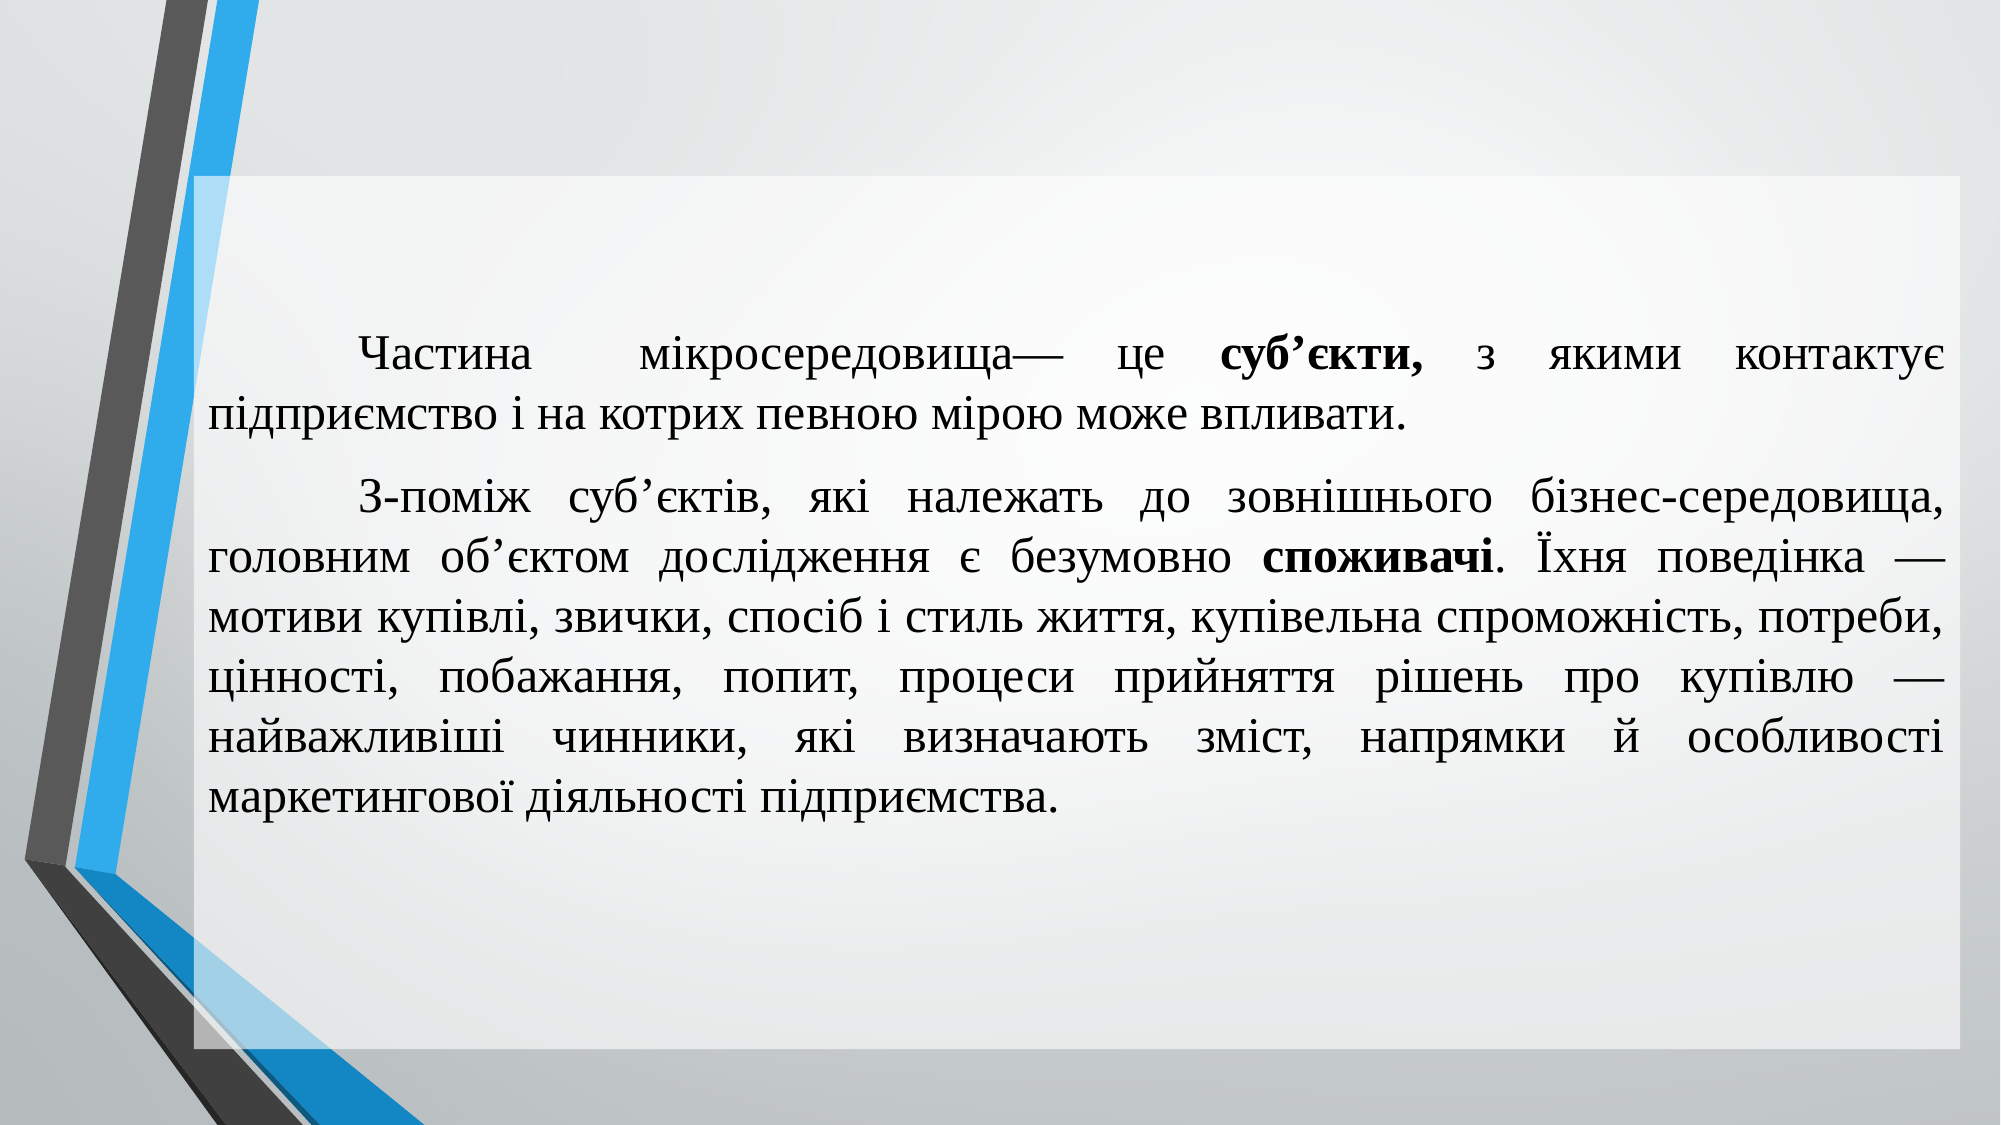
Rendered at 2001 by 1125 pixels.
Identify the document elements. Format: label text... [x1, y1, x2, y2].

list Частина мікросередовища— це су­б’єкти, з якими контактує підприємство і на котрих певною мірою може впливати. З-поміж суб’єктів, які належать до зовнішнього бізнес-сере­довища, головним об’єктом дослідження є безумовно споживачі. Їхня поведінка — мотиви купівлі, звички, спосіб і стиль життя, купівельна спроможність, потреби, цінності, побажання, попит, процеси прийняття рішень про купівлю — найважливіші чинники, які визначають зміст, напрямки й особливості маркетингової діяльності підприємства. [193, 175, 1961, 1050]
